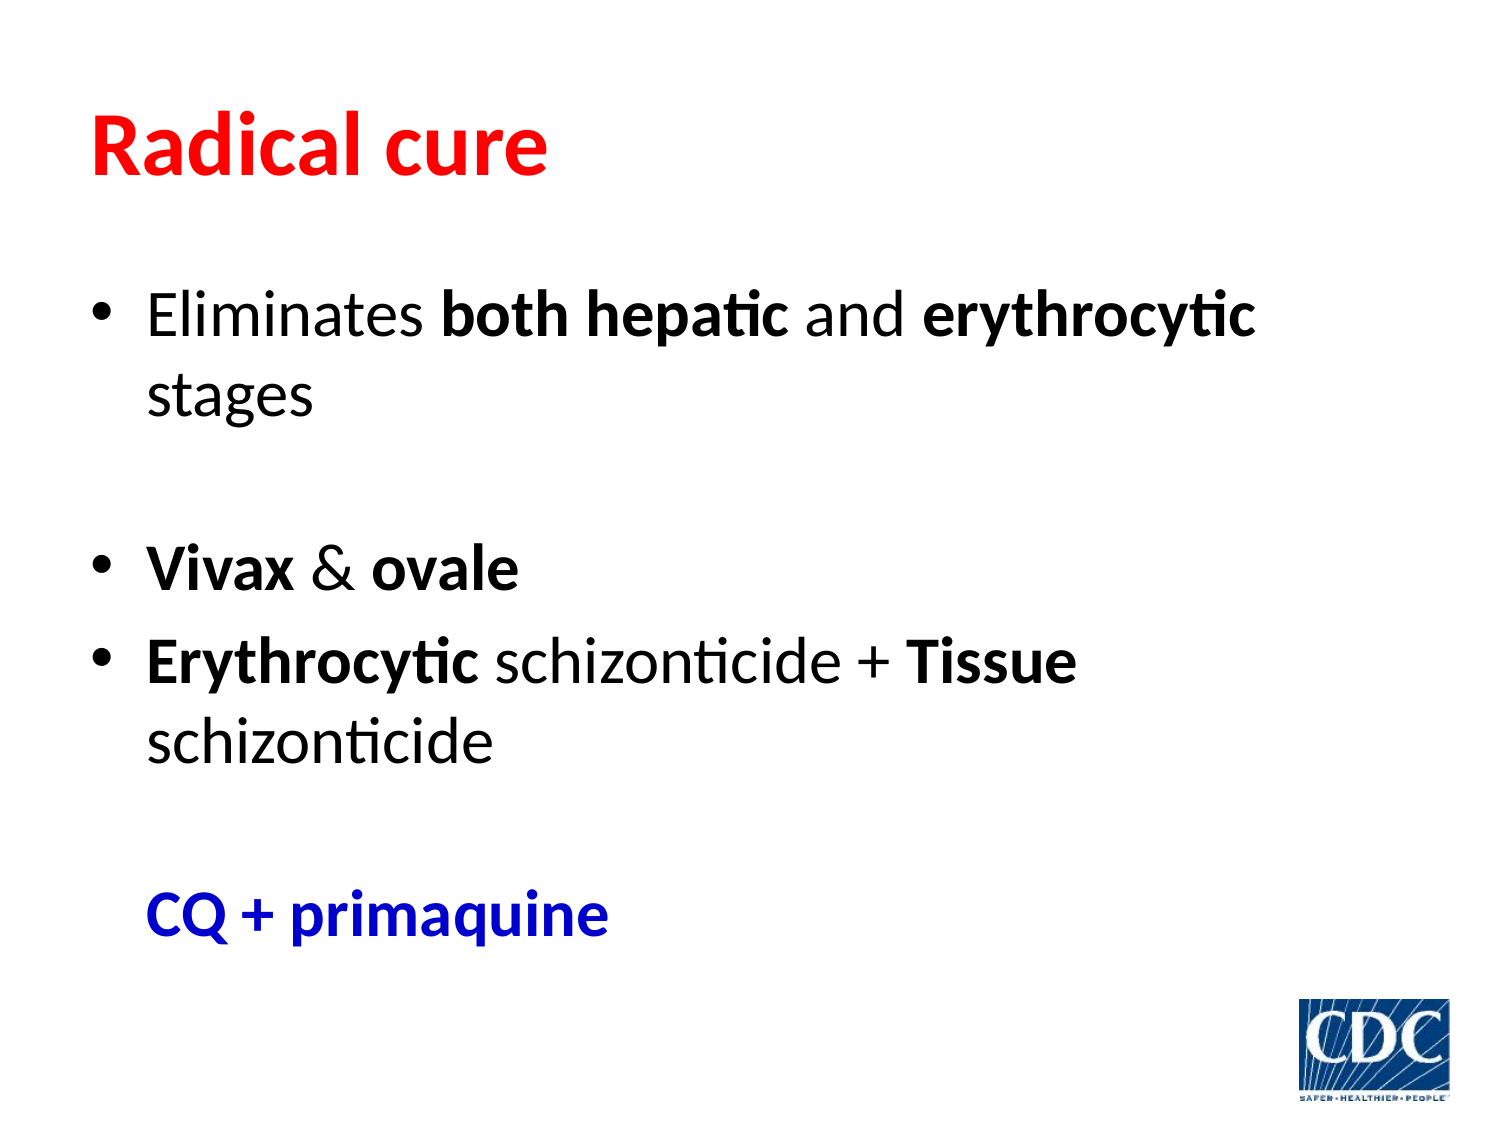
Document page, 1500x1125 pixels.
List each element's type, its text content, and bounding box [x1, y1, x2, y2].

picture [1299, 999, 1450, 1101]
list Eliminates both hepatic and erythrocytic stages Vivax & ovale Erythrocytic schizonticide + Tissue schizonticide CQ + primaquine [75, 262, 1425, 1005]
title Radical cure [75, 45, 1425, 233]
